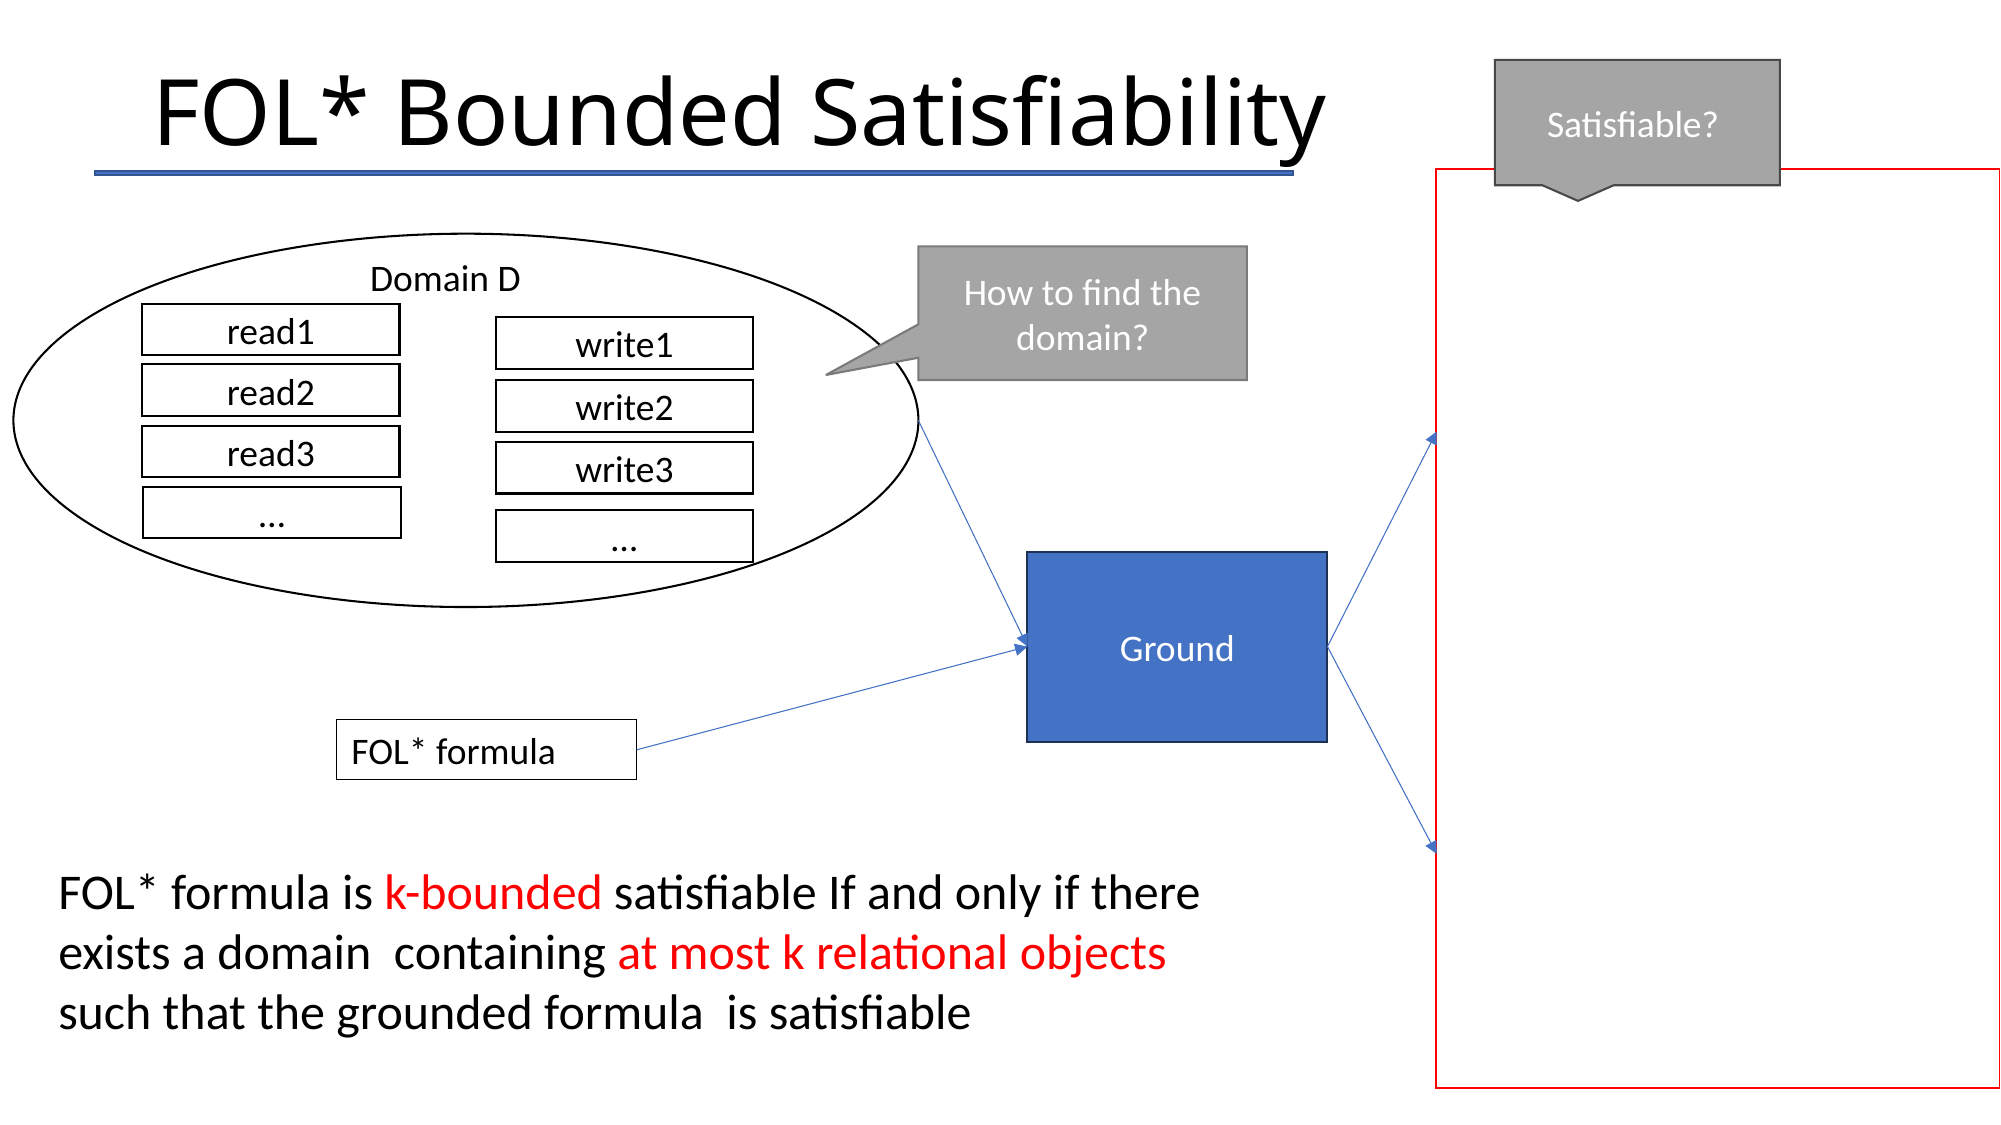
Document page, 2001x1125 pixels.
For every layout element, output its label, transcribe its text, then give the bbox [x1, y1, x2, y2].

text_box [13, 233, 919, 608]
text_box [94, 170, 1294, 176]
text_box Satisfiable? [1493, 58, 1781, 203]
text_box Ground [1028, 551, 1327, 743]
title FOL* Bounded Satisfiability [137, 7, 1863, 225]
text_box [918, 420, 1028, 646]
text_box How to find the domain? [919, 245, 1248, 382]
slide_number 14 [1412, 1042, 1863, 1103]
text_box [1435, 168, 2000, 1089]
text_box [1327, 431, 1437, 646]
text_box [1327, 646, 1437, 854]
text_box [636, 646, 1028, 751]
